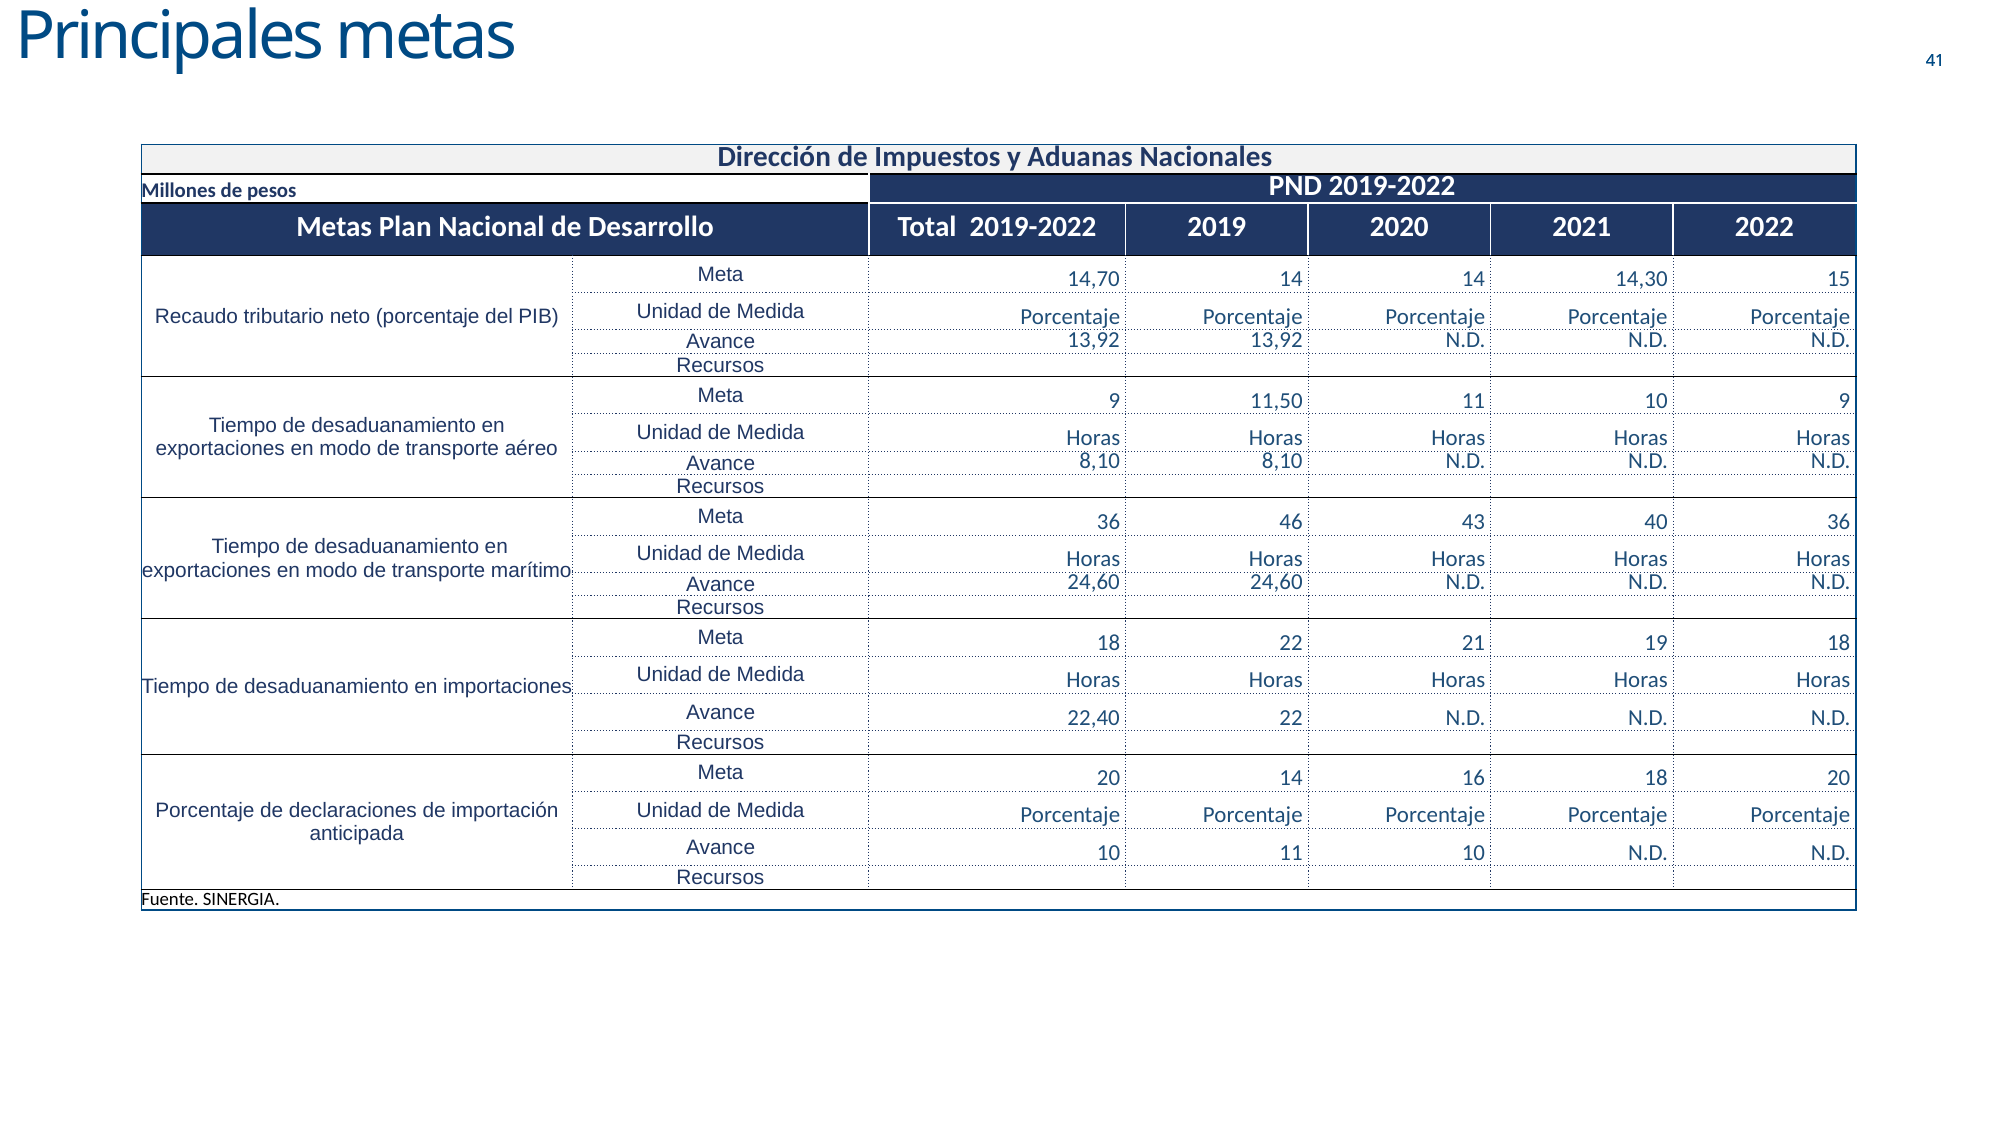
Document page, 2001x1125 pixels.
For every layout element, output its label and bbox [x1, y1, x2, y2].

table_cell [142, 175, 868, 202]
table_cell [142, 890, 1855, 909]
table_cell [870, 204, 1125, 255]
table_cell [1674, 204, 1855, 255]
table_header [142, 145, 1855, 173]
title [0, 0, 742, 86]
table_cell [142, 204, 868, 255]
table_cell [142, 619, 1855, 754]
table_cell [1126, 204, 1307, 255]
table_cell [1491, 204, 1672, 255]
table_cell [1309, 204, 1490, 255]
table_cell [142, 498, 1855, 618]
table_cell [142, 755, 1855, 889]
table_cell [142, 256, 1855, 376]
table_cell [142, 377, 1855, 497]
table_cell [870, 175, 1855, 202]
